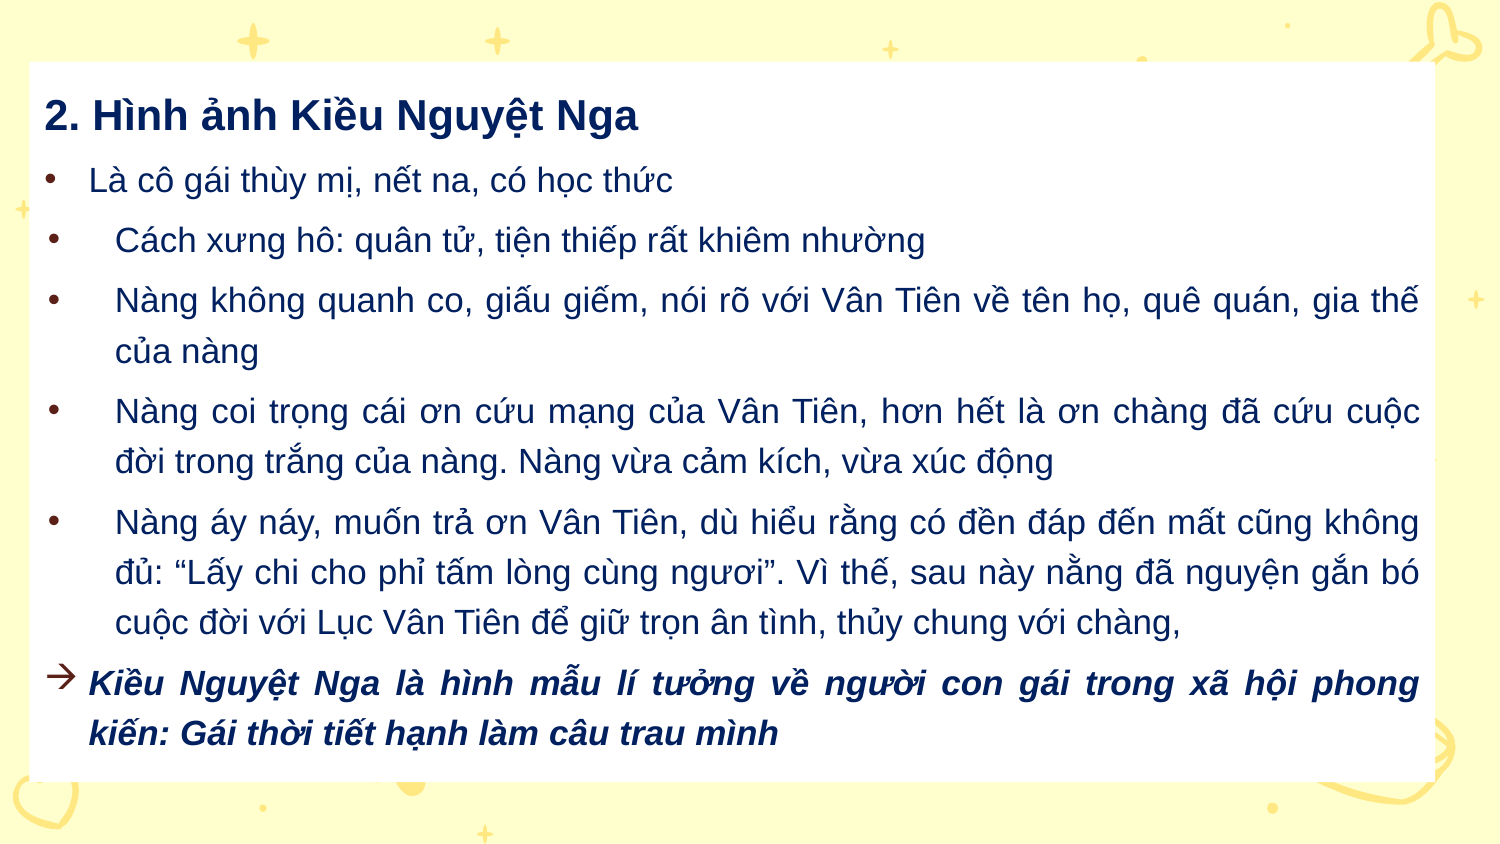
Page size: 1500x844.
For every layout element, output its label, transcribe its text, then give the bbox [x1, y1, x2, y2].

text_box 2. Hình ảnh Kiều Nguyệt Nga Là cô gái thùy mị, nết na, có học thức Cách xưng hô: quân tử, tiện thiếp rất khiêm nhường Nàng không quanh co, giấu giếm, nói rõ với Vân Tiên về tên họ, quê quán, gia thế của nàng Nàng coi trọng cái ơn cứu mạng của Vân Tiên, hơn hết là ơn chàng đã cứu cuộc đời trong trắng của nàng. Nàng vừa cảm kích, vừa xúc động Nàng áy náy, muốn trả ơn Vân Tiên, dù hiểu rằng có đền đáp đến mất cũng không đủ: “Lấy chi cho phỉ tấm lòng cùng ngươi”. Vì thế, sau này nằng đã nguyện gắn bó cuộc đời với Lục Vân Tiên để giữ trọn ân tình, thủy chung với chàng, Kiều Nguyệt Nga là hình mẫu lí tưởng về người con gái trong xã hội phong kiến: Gái thời tiết hạnh làm câu trau mình [29, 61, 1436, 783]
